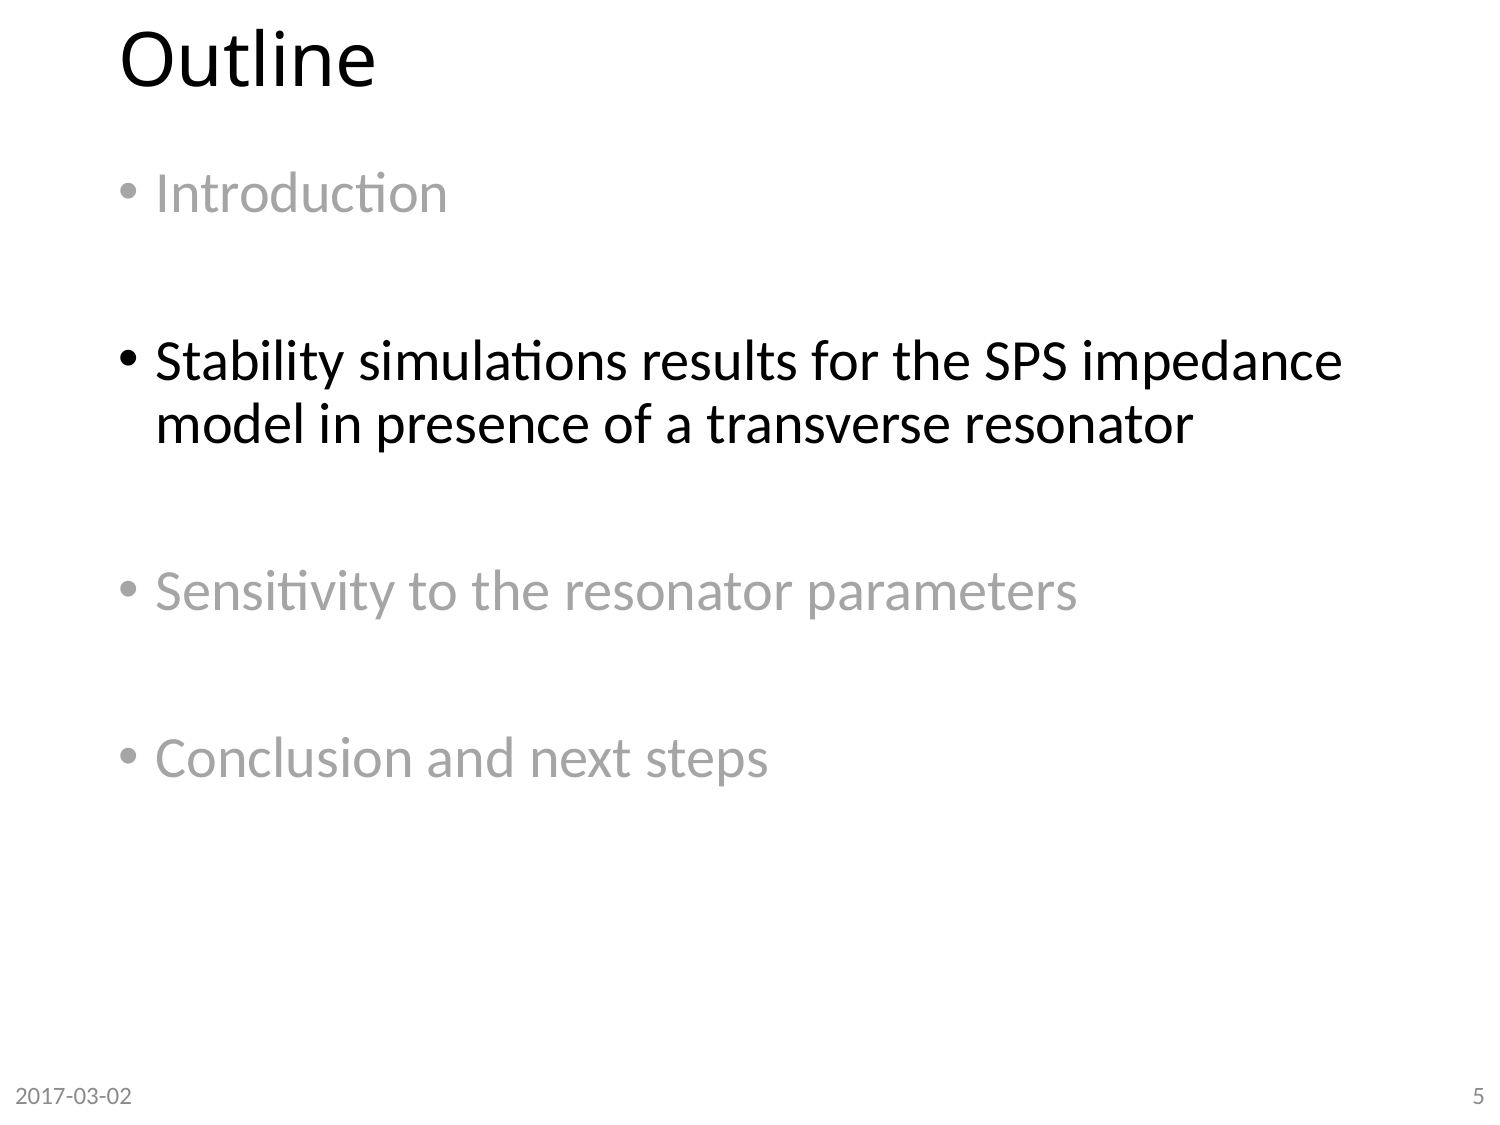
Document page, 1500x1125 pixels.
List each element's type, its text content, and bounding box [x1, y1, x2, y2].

text_box Introduction Stability simulations results for the SPS impedance model in presence of a transverse resonator Sensitivity to the resonator parameters Conclusion and next steps [103, 155, 1397, 1037]
title Outline [103, 13, 1397, 111]
slide_number 5 [1162, 1064, 1500, 1125]
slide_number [0, 1065, 338, 1125]
